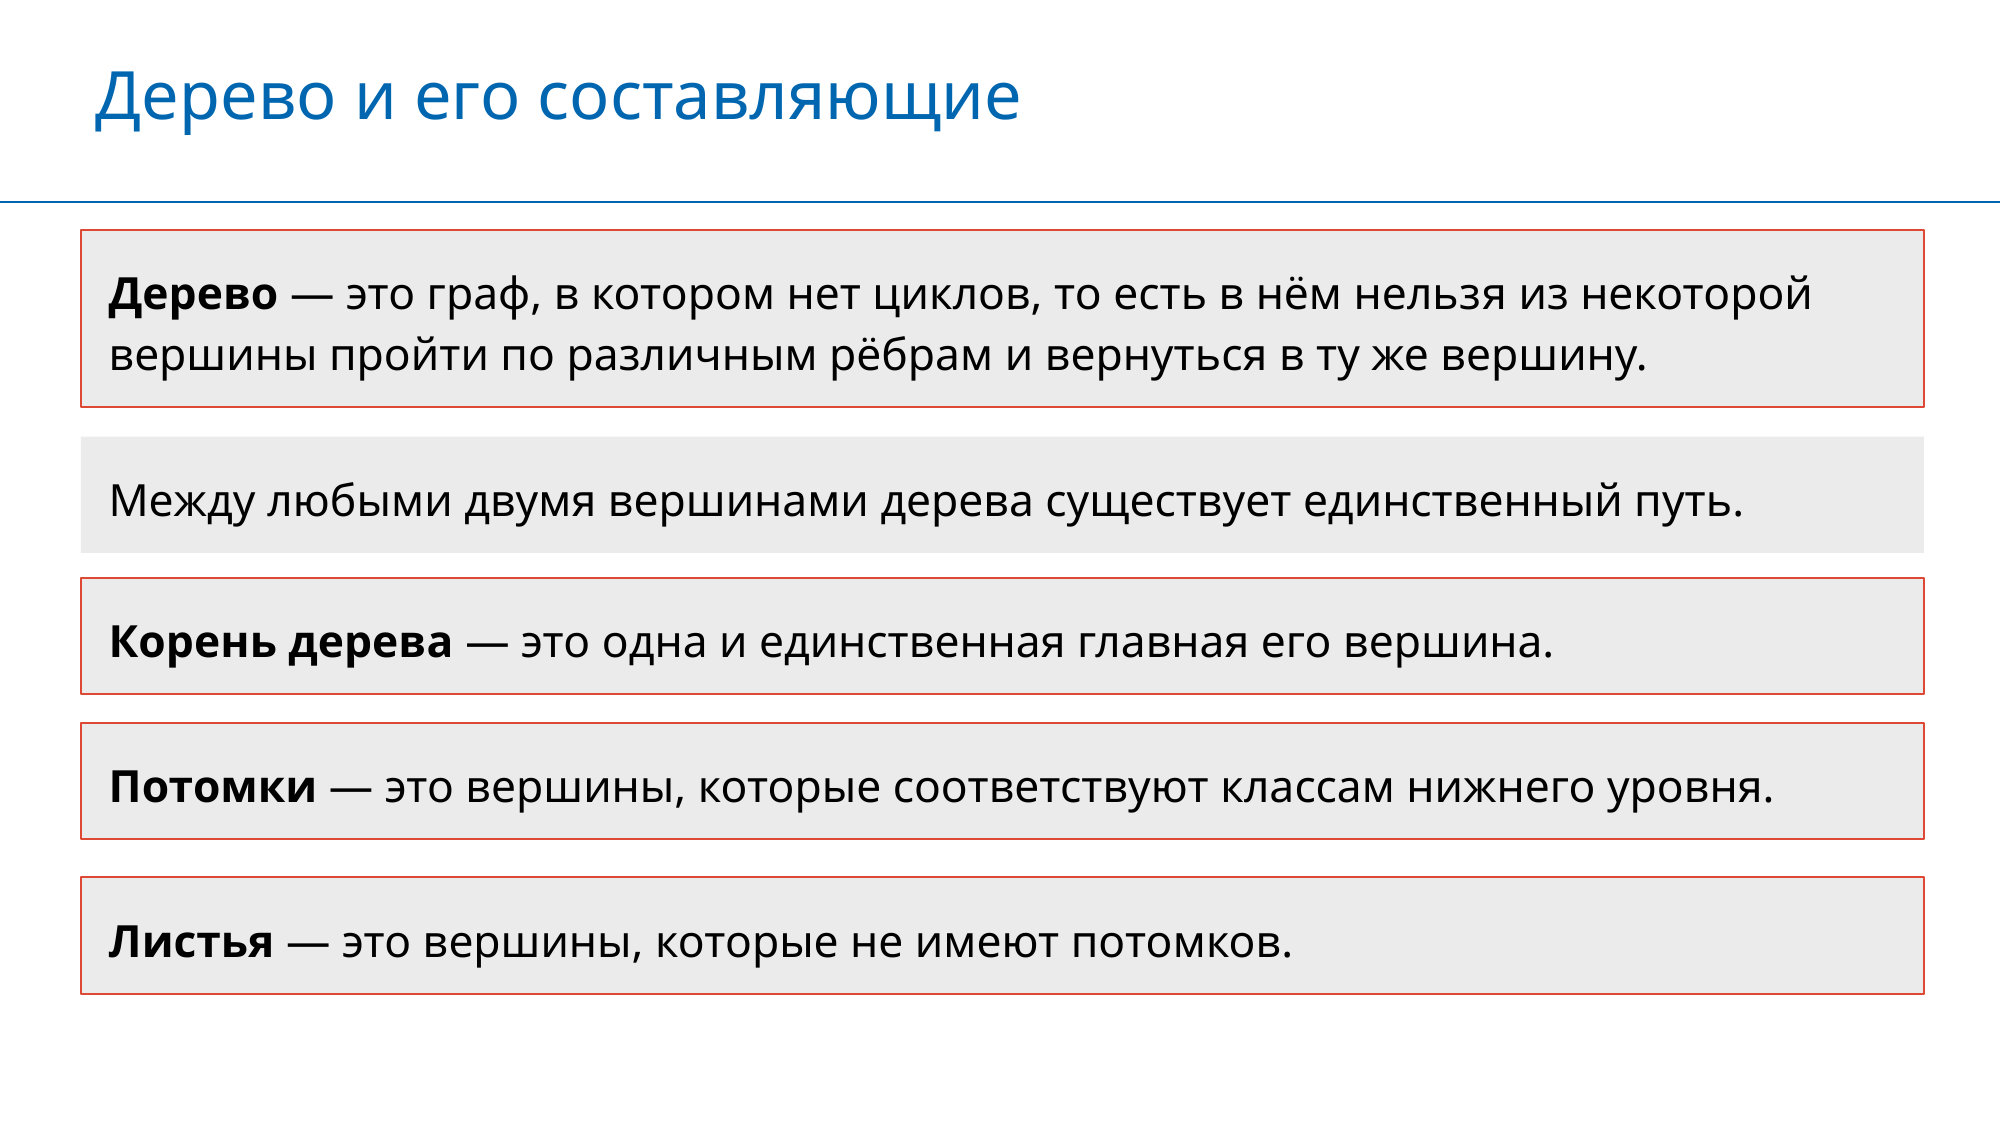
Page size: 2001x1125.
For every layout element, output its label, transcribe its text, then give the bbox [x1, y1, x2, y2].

text_box Дерево и его составляющие [80, 45, 1705, 141]
text_box Листья — это вершины, которые не имеют потомков. [80, 877, 1924, 994]
text_box Дерево — это граф, в котором нет циклов, то есть в нём нельзя из некоторой вершины пройти по различным рёбрам и вернуться в ту же вершину. [80, 229, 1924, 408]
text_box Корень дерева — это одна и единственная главная его вершина. [80, 577, 1924, 694]
text_box Между любыми двумя вершинами дерева существует единственный путь. [80, 436, 1924, 553]
text_box Потомки — это вершины, которые соответствуют классам нижнего уровня. [80, 722, 1924, 839]
